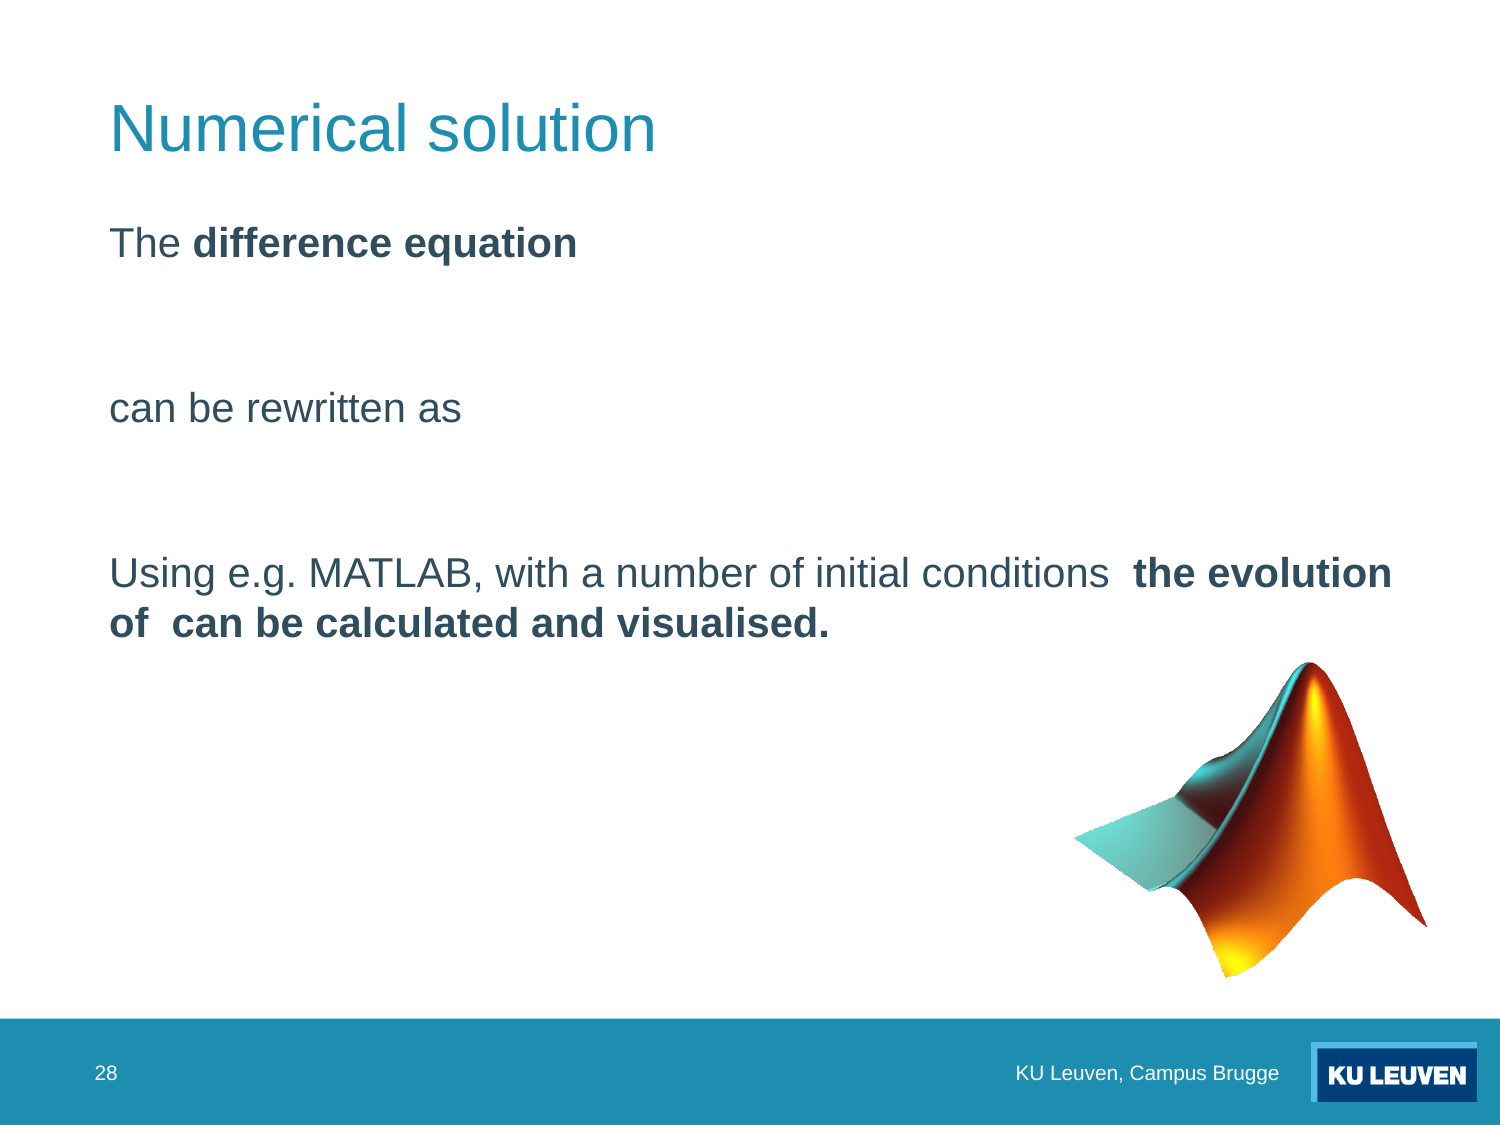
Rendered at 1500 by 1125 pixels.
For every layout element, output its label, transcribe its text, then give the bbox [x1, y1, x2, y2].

picture [1073, 660, 1428, 978]
footer KU Leuven, Campus Brugge [703, 1018, 1309, 1125]
slide_number 28 [94, 1018, 201, 1125]
title Numerical solution [94, 35, 1446, 225]
picture [1311, 1042, 1477, 1102]
